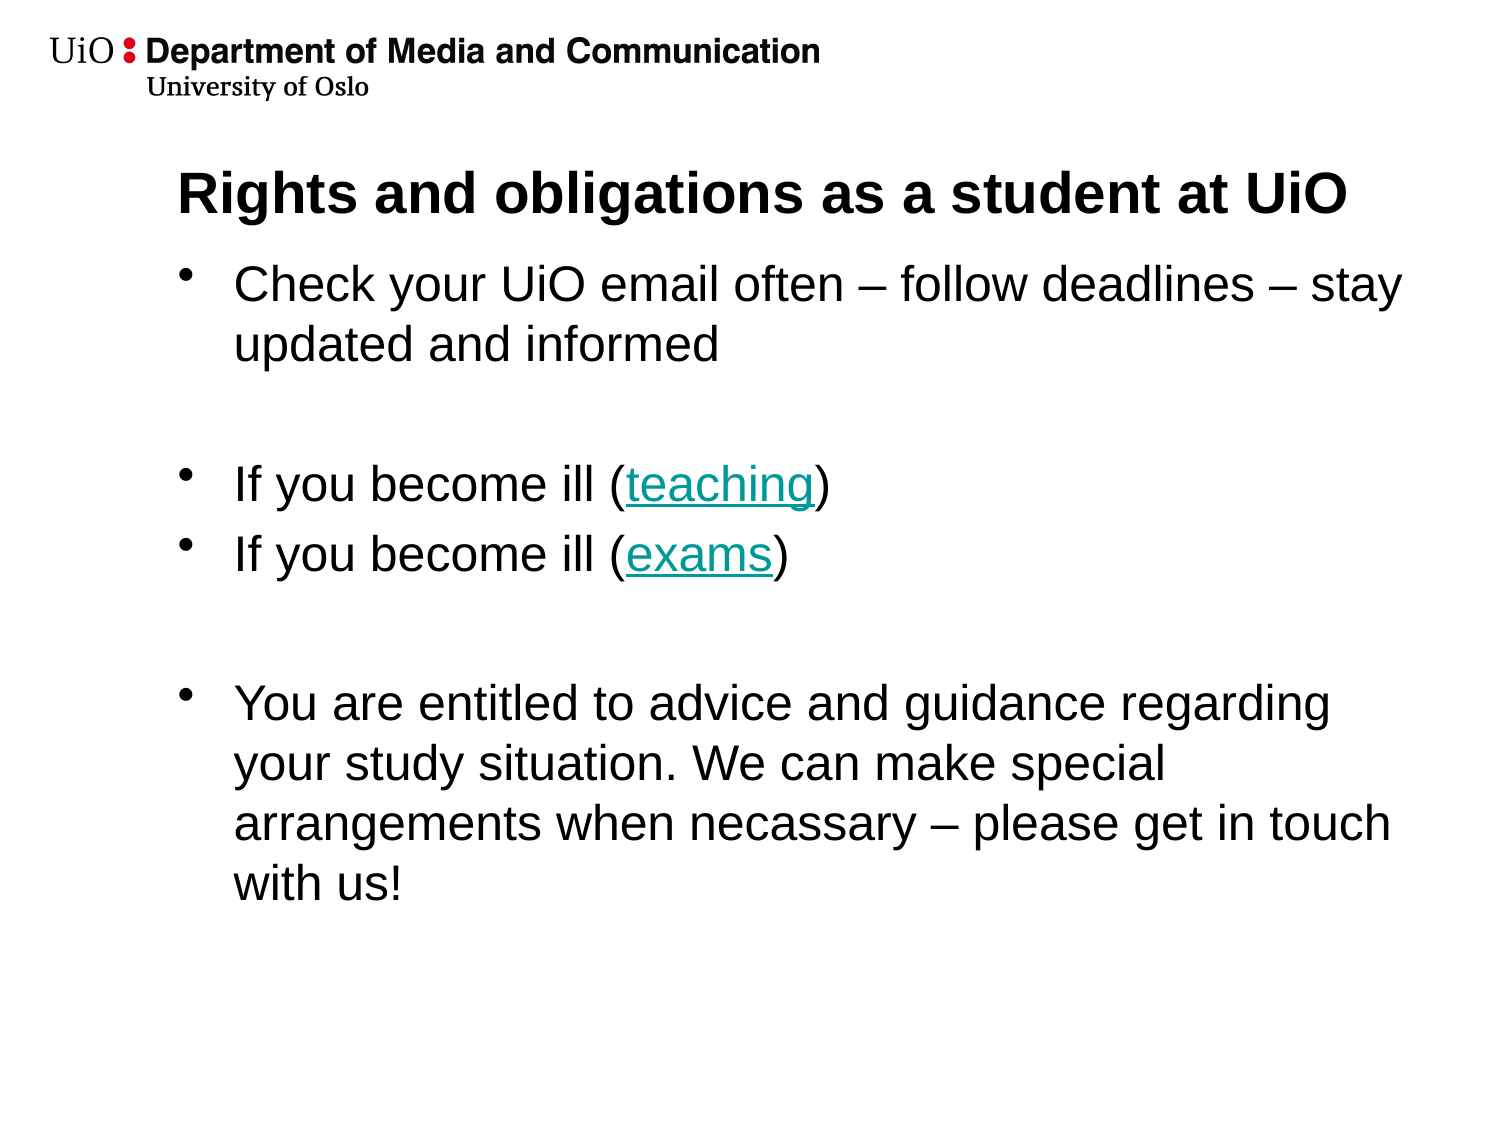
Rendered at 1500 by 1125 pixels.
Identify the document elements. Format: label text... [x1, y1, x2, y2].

picture [50, 37, 819, 101]
title Rights and obligations as a student at UiO [162, 137, 1425, 243]
list Check your UiO email often – follow deadlines – stay updated and informed If you become ill (teaching) If you become ill (exams) You are entitled to advice and guidance regarding your study situation. We can make special arrangements when necassary – please get in touch with us! [162, 243, 1425, 1000]
